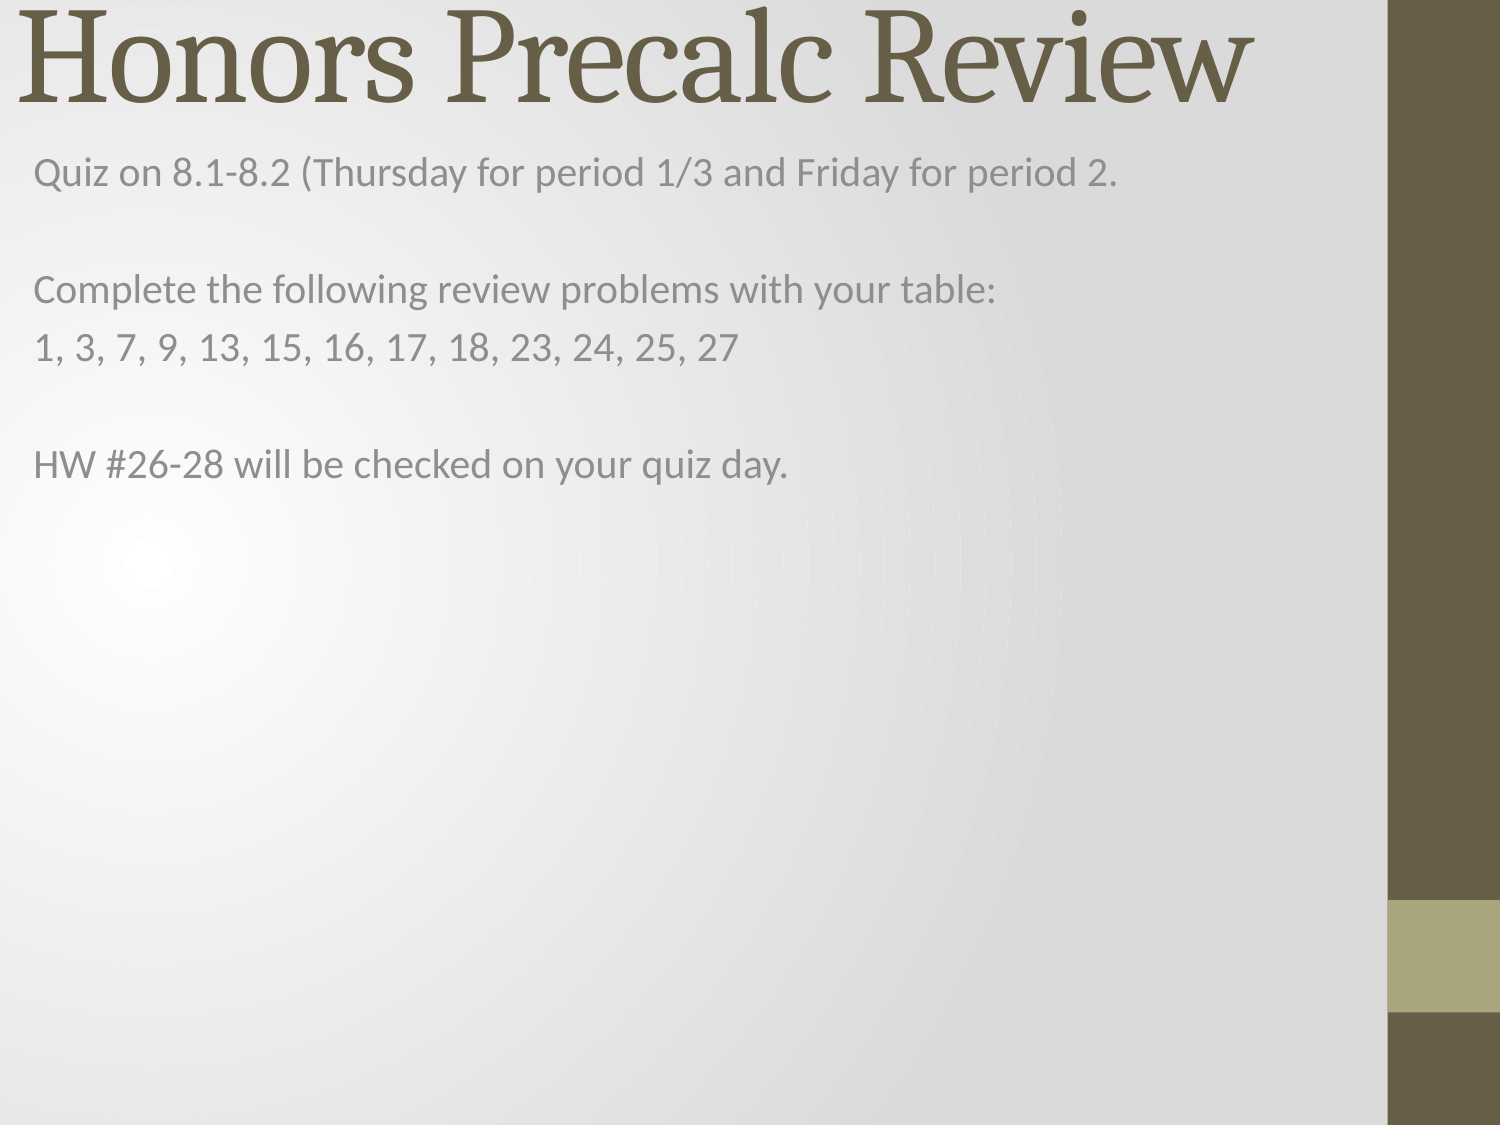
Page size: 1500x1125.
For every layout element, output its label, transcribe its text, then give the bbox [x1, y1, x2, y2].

subtitle Quiz on 8.1-8.2 (Thursday for period 1/3 and Friday for period 2. Complete the following review problems with your table: 1, 3, 7, 9, 13, 15, 16, 17, 18, 23, 24, 25, 27 HW #26-28 will be checked on your quiz day. [18, 137, 1173, 925]
title Honors Precalc Review [0, 33, 1429, 138]
